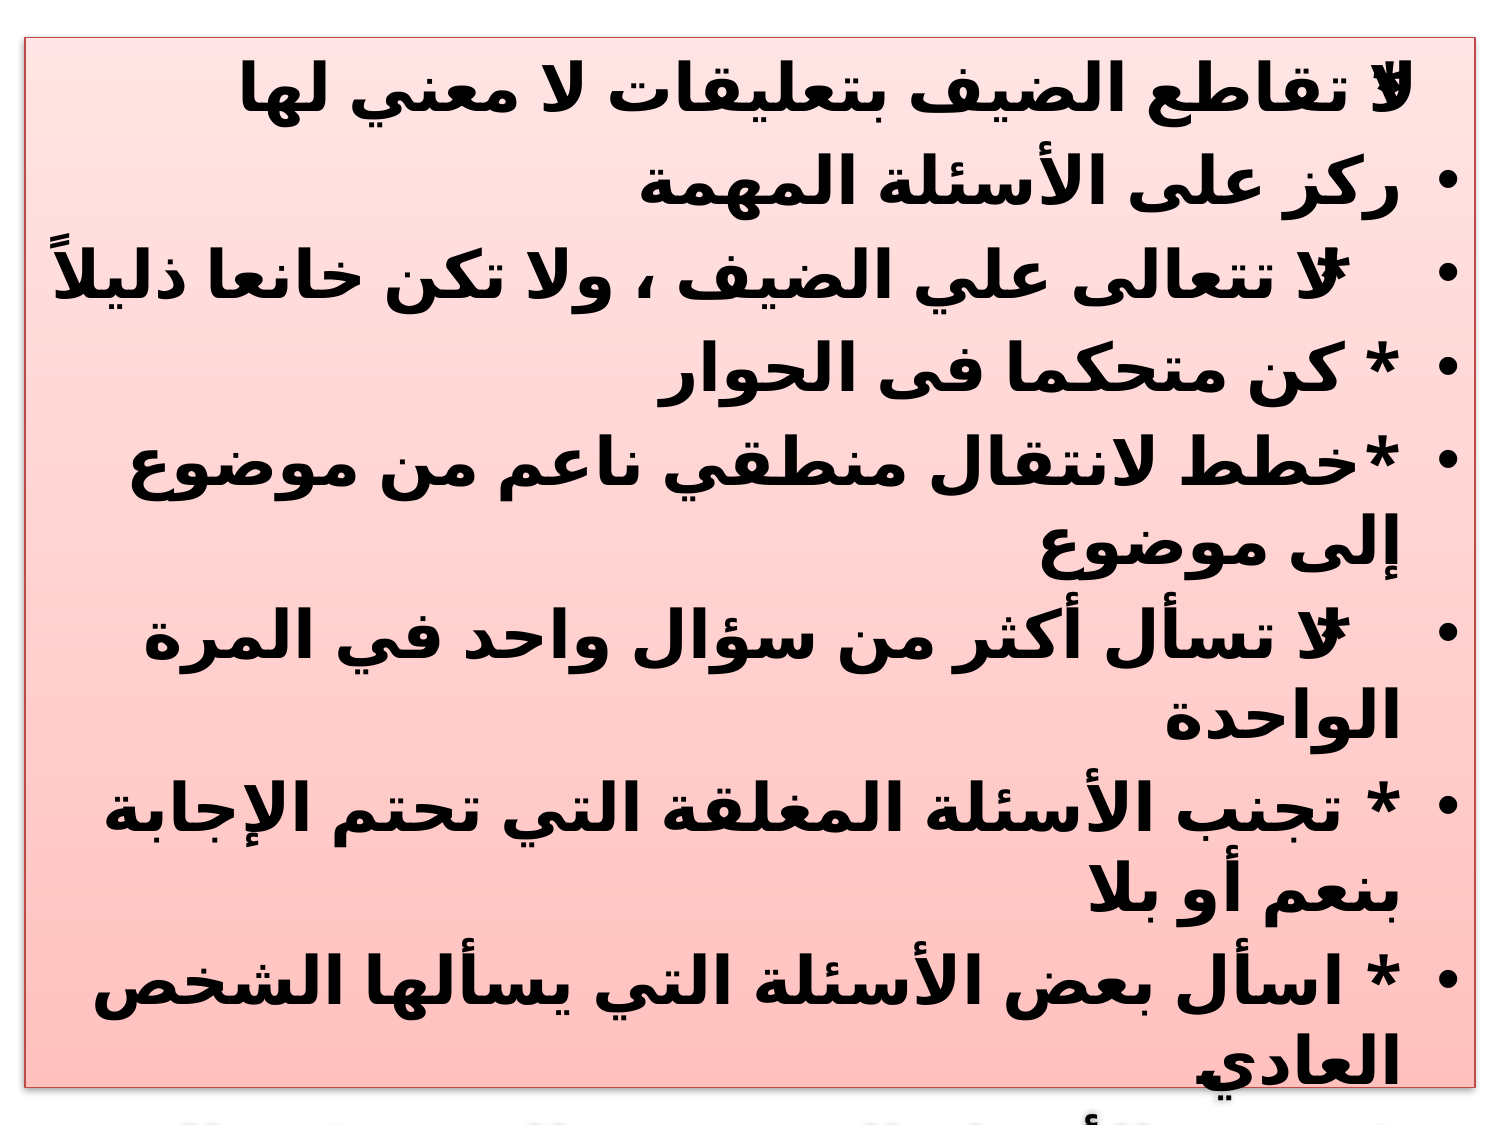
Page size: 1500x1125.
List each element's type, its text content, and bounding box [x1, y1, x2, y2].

list *لا تقاطع الضيف بتعليقات لا معني لها ركز على الأسئلة المهمة * لا تتعالى علي الضيف ، ولا تكن خانعا ذليلاً * كن متحكما فى الحوار *خطط لانتقال منطقي ناعم من موضوع إلى موضوع * لا تسأل أكثر من سؤال واحد في المرة الواحدة * تجنب الأسئلة المغلقة التي تحتم الإجابة بنعم أو بلا * اسأل بعض الأسئلة التي يسألها الشخص العادي * تجنب الأسئلة البديهية، والتي يمكن التنبؤ بها من جانب الضيف * لا تجب عن السؤال الذى تطرحه [24, 37, 1476, 1088]
